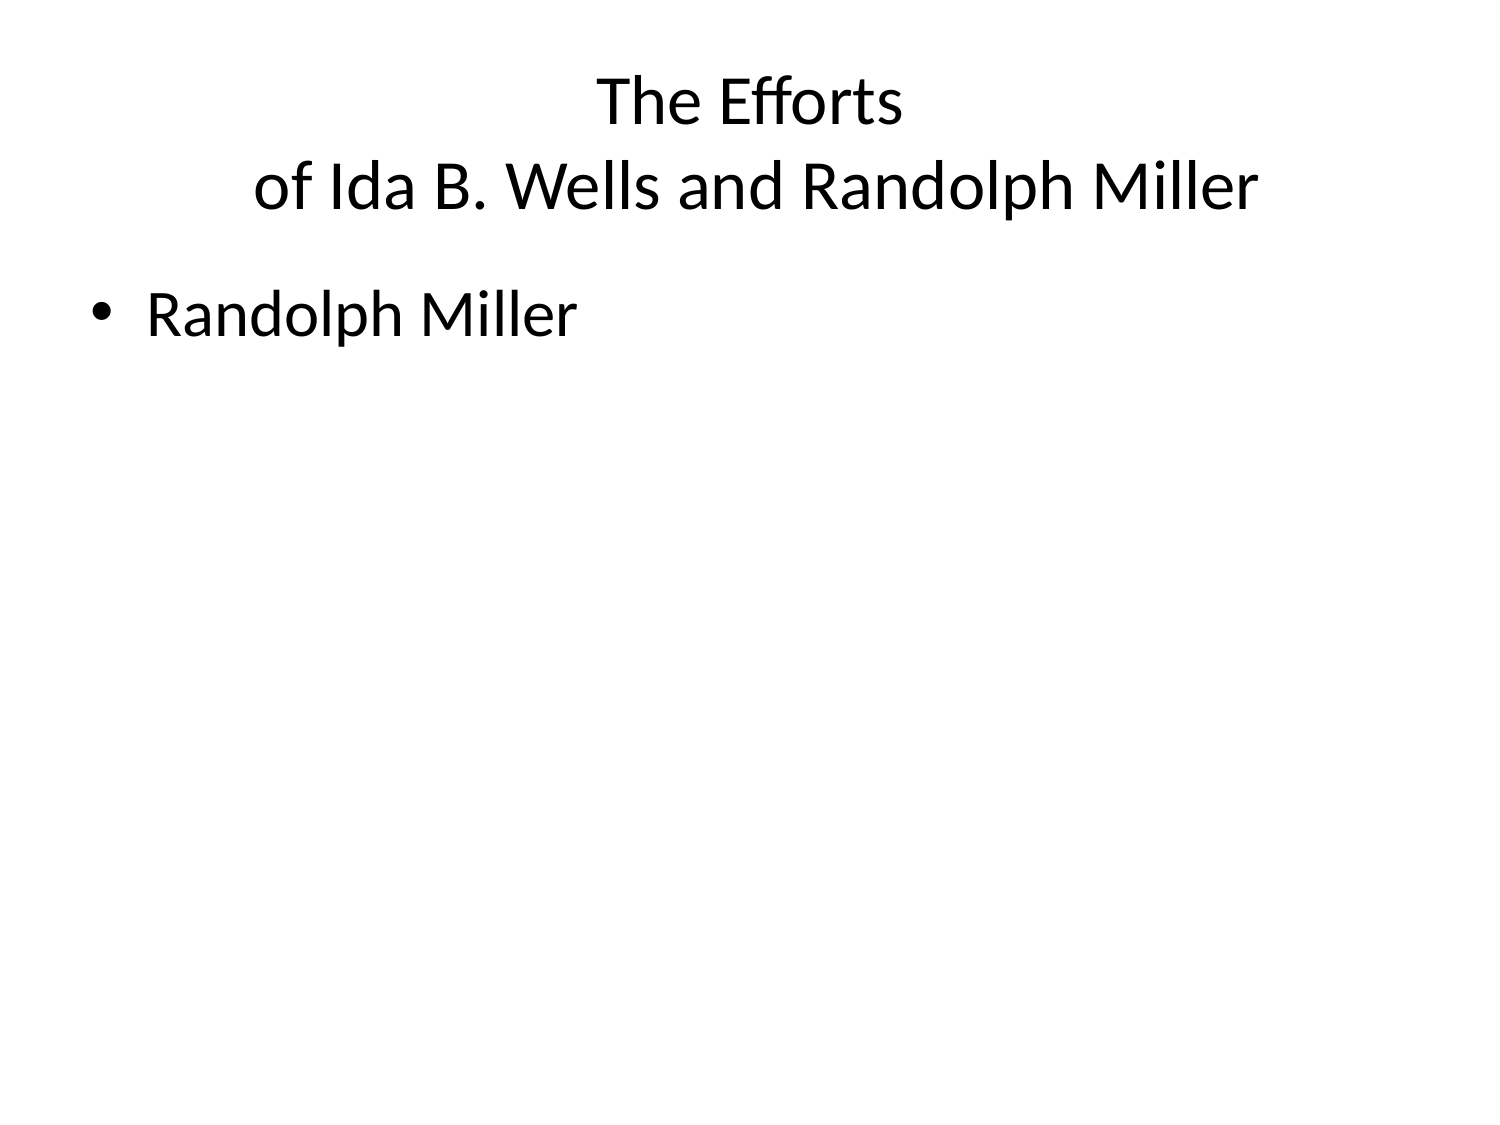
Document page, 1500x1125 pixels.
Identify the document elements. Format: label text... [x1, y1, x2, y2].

title The Efforts of Ida B. Wells and Randolph Miller [75, 45, 1425, 233]
list Randolph Miller [75, 262, 1425, 1005]
